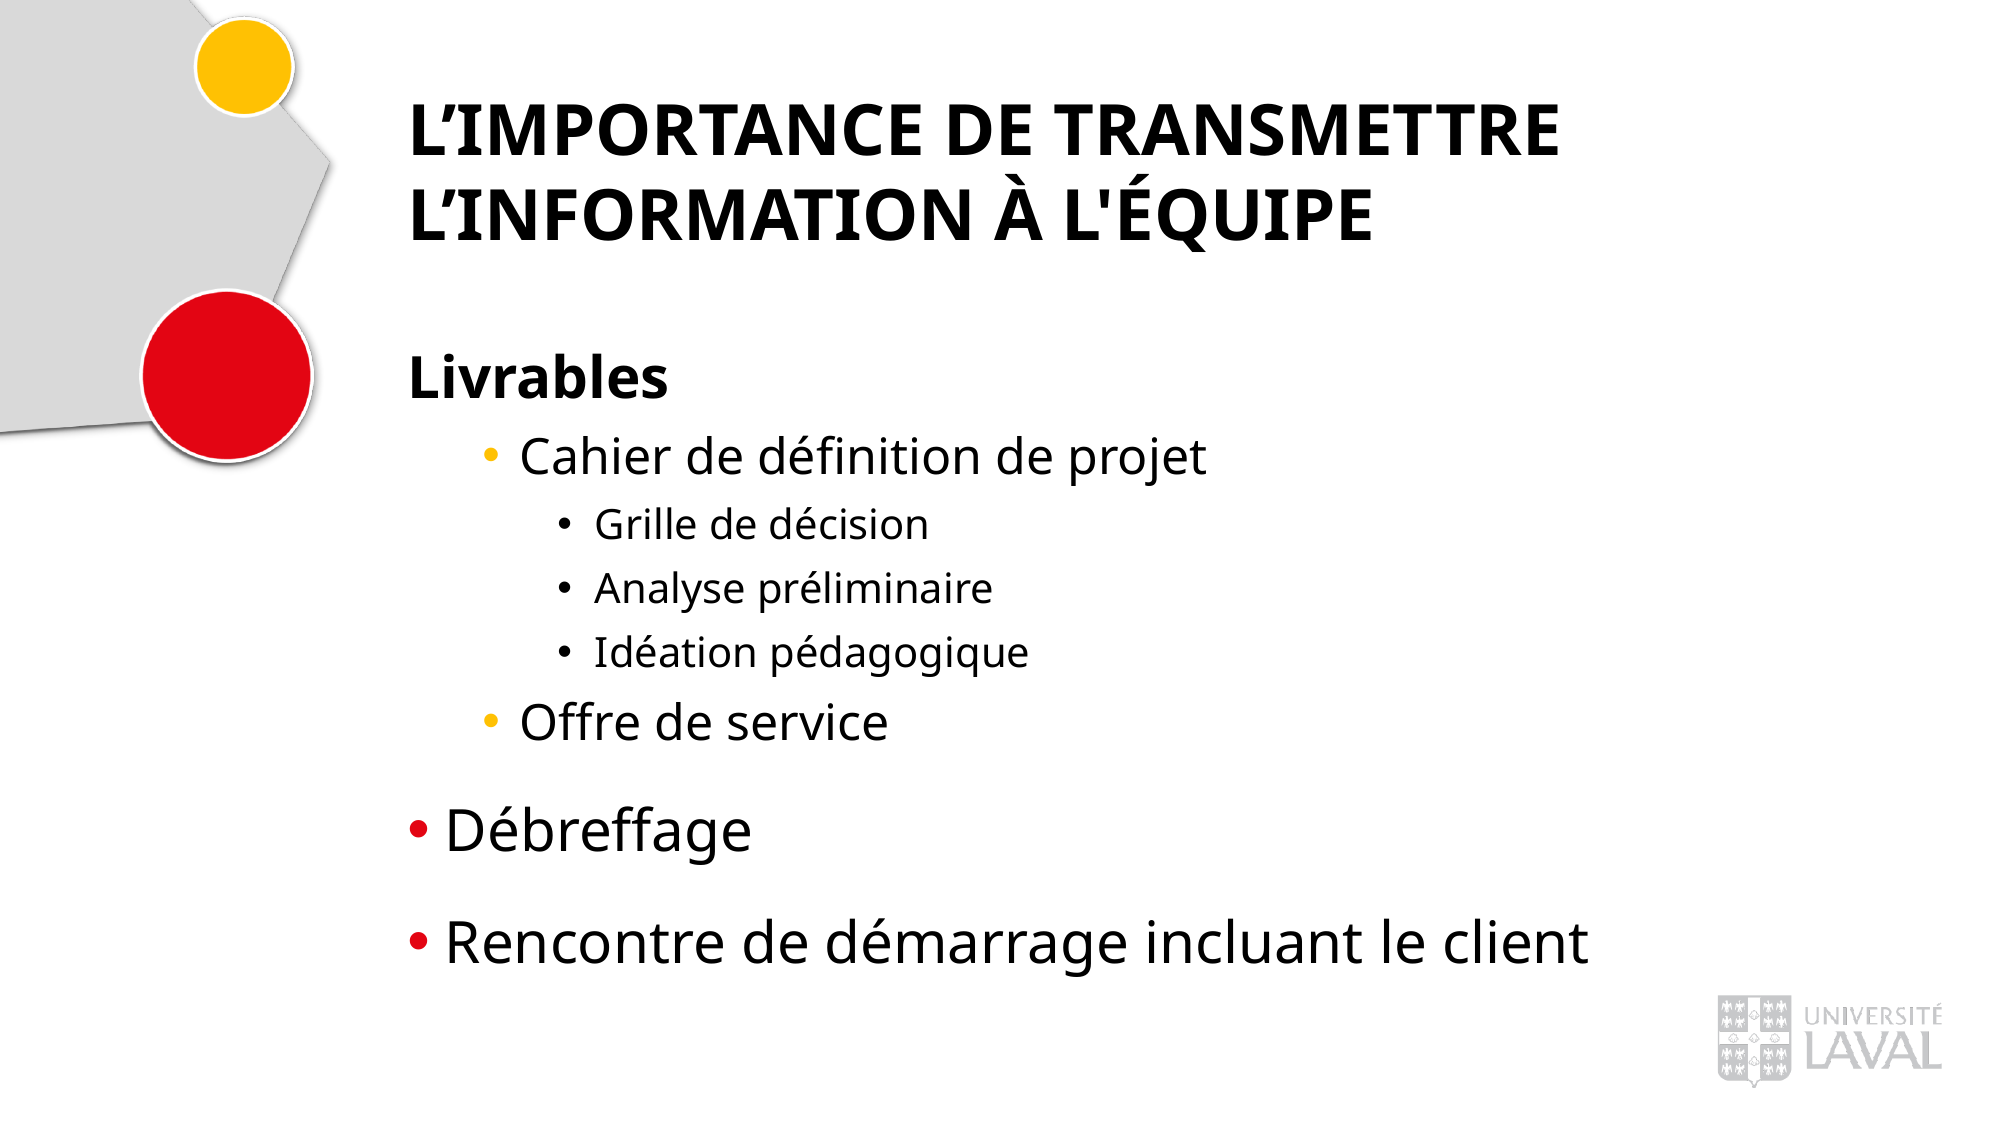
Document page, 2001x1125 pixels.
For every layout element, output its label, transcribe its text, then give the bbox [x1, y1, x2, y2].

picture [0, 0, 401, 469]
picture [1717, 995, 1942, 1088]
text_box L’IMPORTANCE DE TRANSMETTRE L’INFORMATION À L'ÉQUIPE [401, 72, 1888, 268]
list Livrables Cahier de définition de projet Grille de décision Analyse préliminaire Idéation pédagogique Offre de service Débreffage Rencontre de démarrage incluant le client [392, 327, 2000, 1042]
